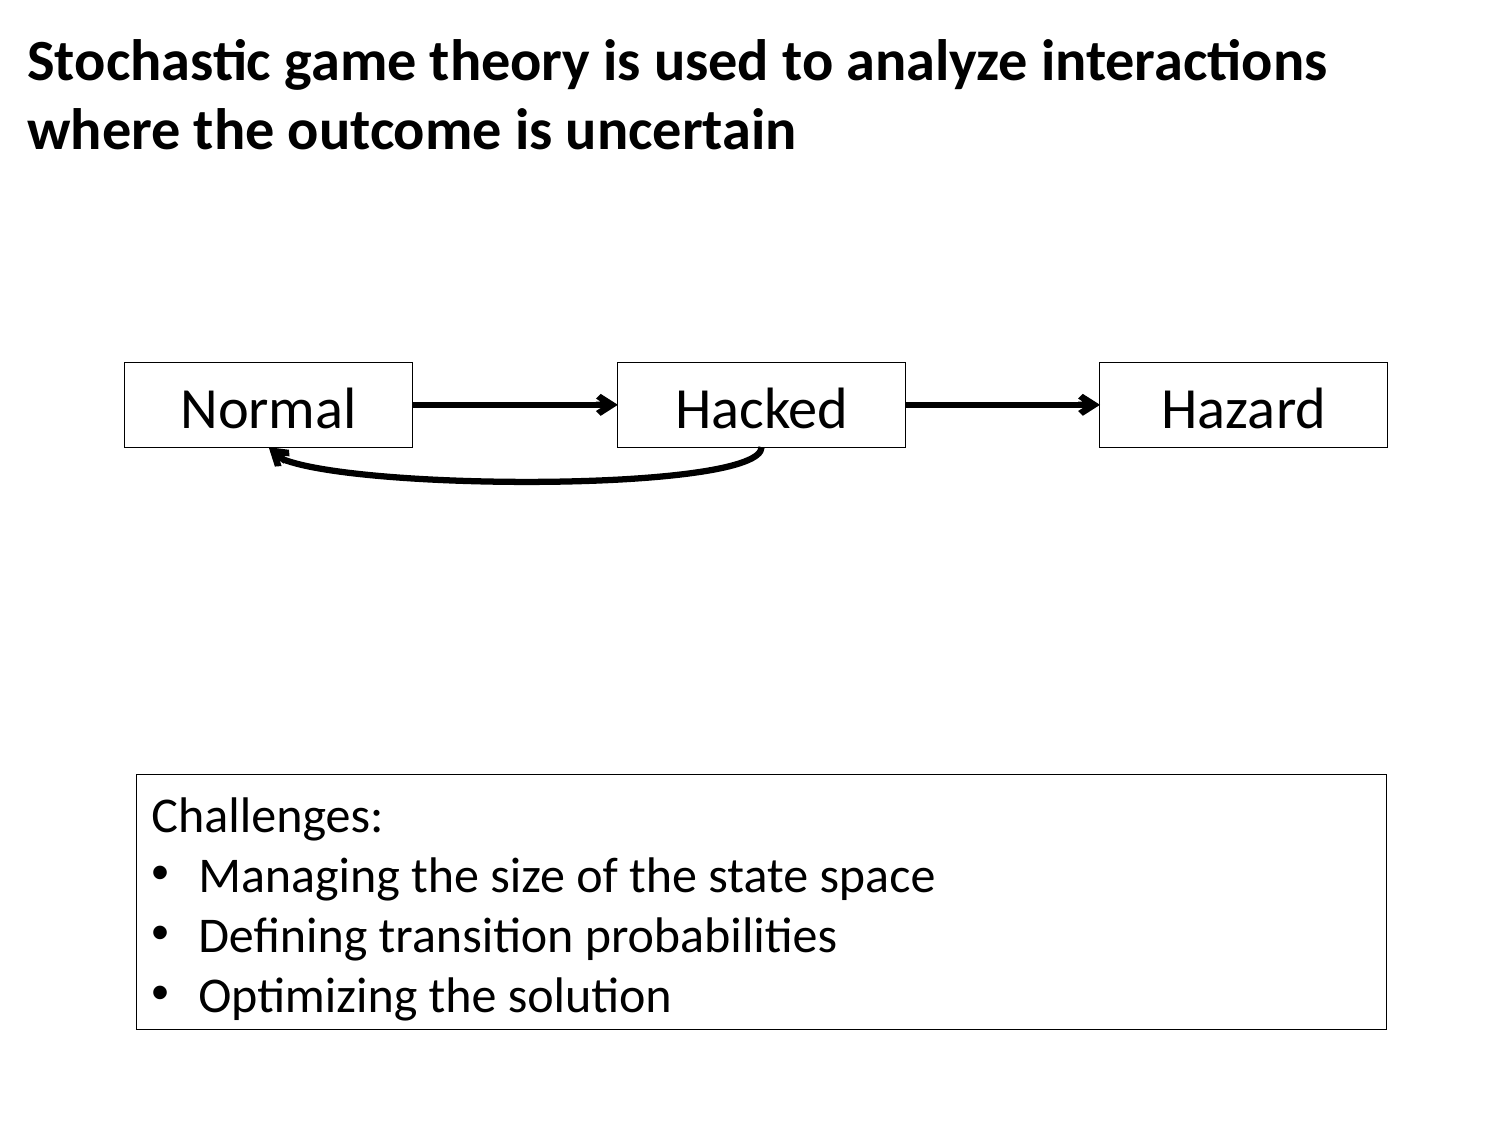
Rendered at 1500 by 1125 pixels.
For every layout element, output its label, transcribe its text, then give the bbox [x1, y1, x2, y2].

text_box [514, 201, 518, 695]
title Stochastic game theory is used to analyze interactions where the outcome is uncertain [12, 14, 1475, 171]
text_box Hacked [617, 362, 906, 448]
text_box Challenges: Managing the size of the state space Defining transition probabilities Optimizing the solution [136, 774, 1387, 1030]
text_box Hazard [1099, 362, 1388, 448]
text_box Normal [124, 362, 413, 448]
